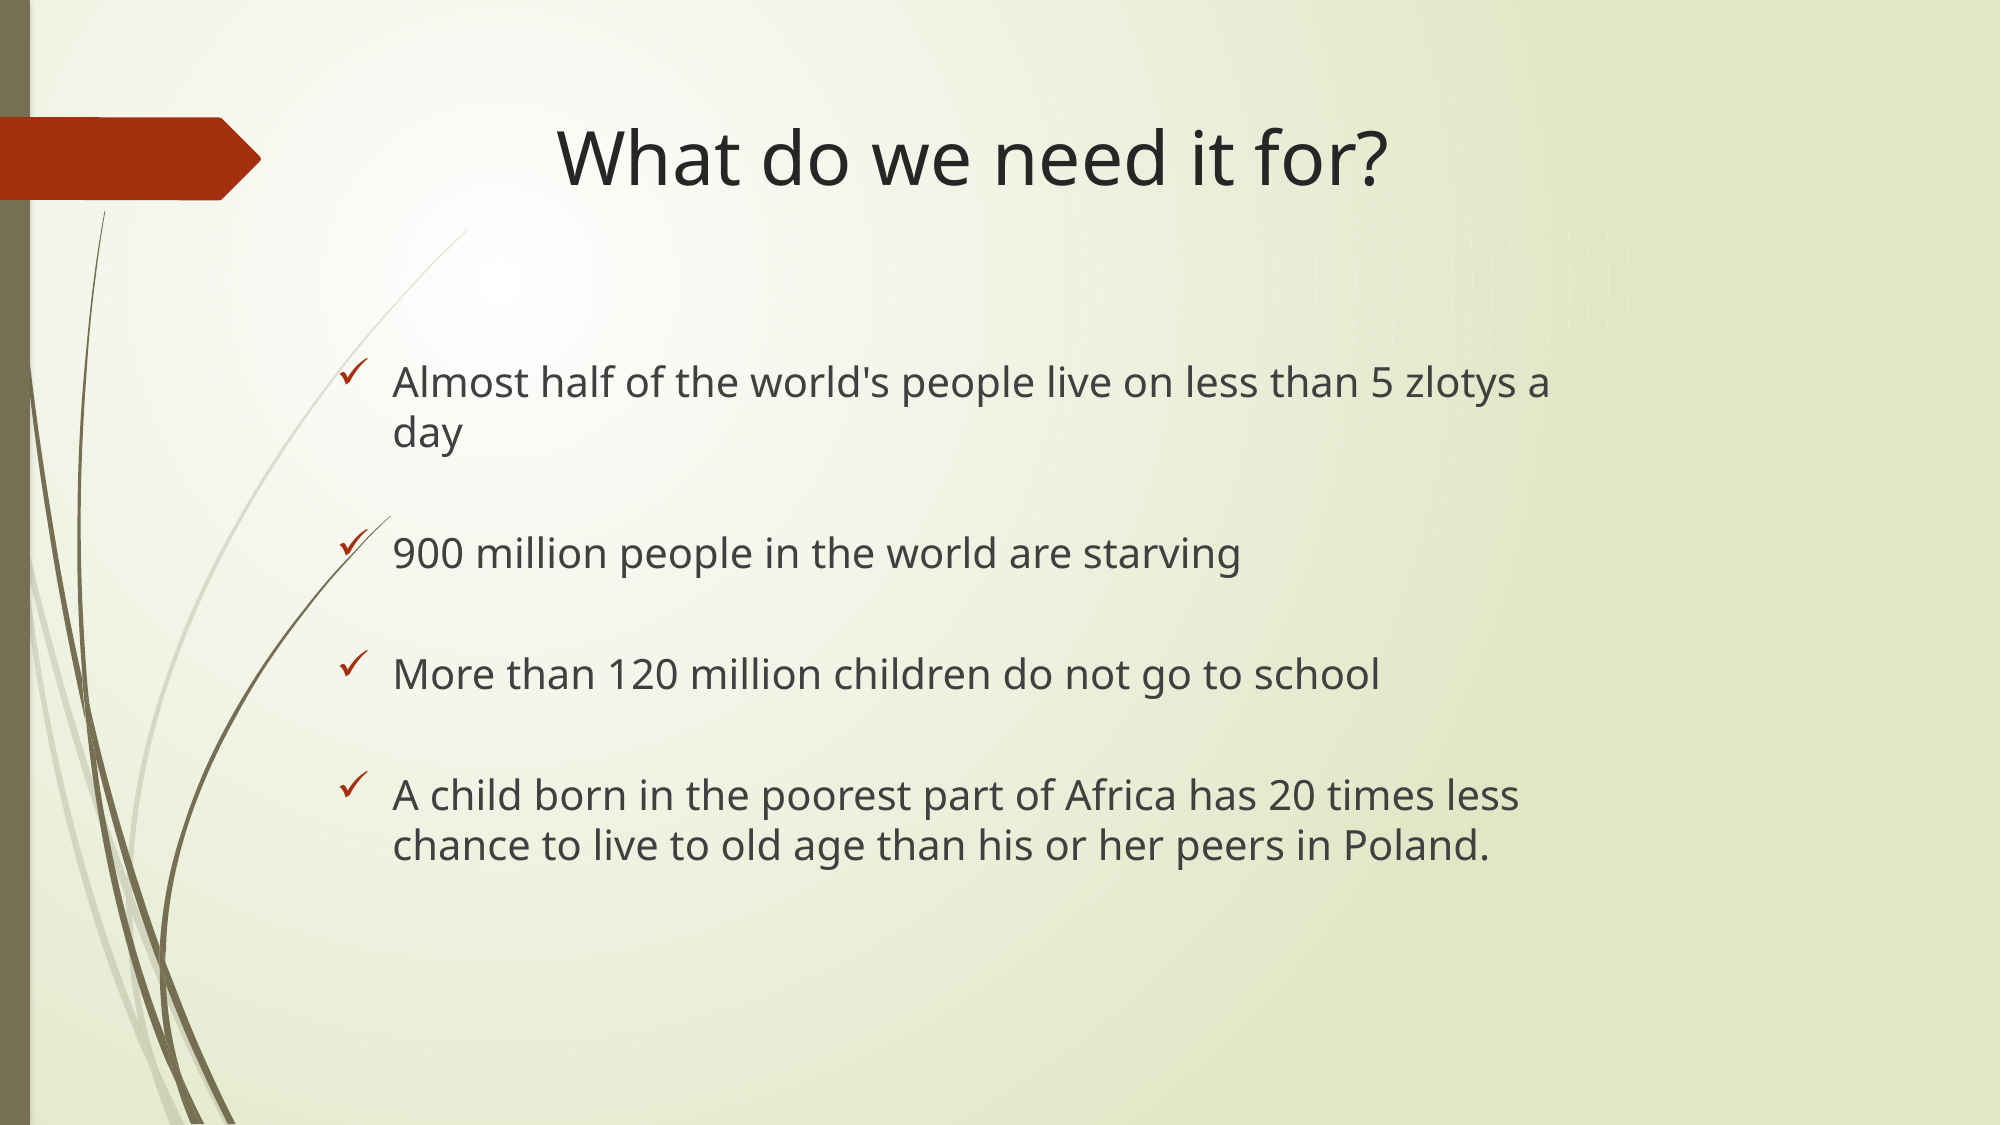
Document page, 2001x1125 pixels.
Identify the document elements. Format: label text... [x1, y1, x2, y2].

title What do we need it for? [251, 102, 1714, 313]
list Almost half of the world's people live on less than 5 zlotys a day 900 million people in the world are starving More than 120 million children do not go to school A child born in the poorest part of Africa has 20 times less chance to live to old age than his or her peers in Poland. [321, 347, 1645, 968]
